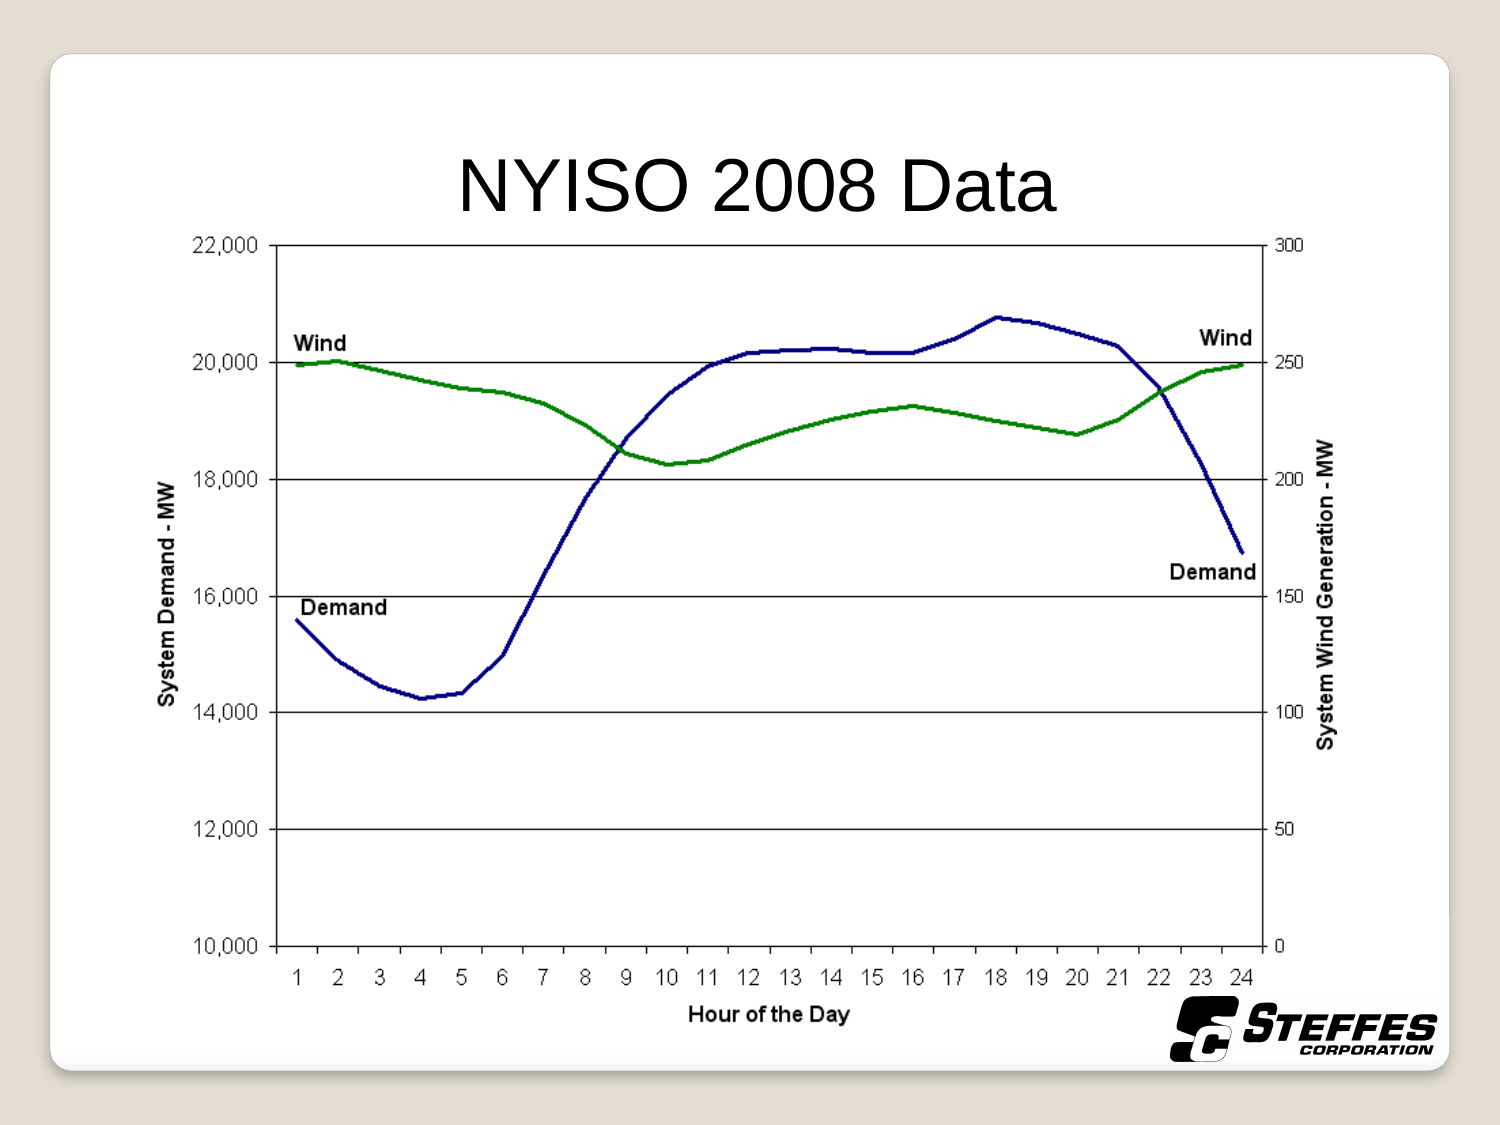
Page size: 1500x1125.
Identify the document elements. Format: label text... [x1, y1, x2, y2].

picture [151, 230, 1438, 1062]
text_box NYISO 2008 Data [150, 128, 1366, 234]
